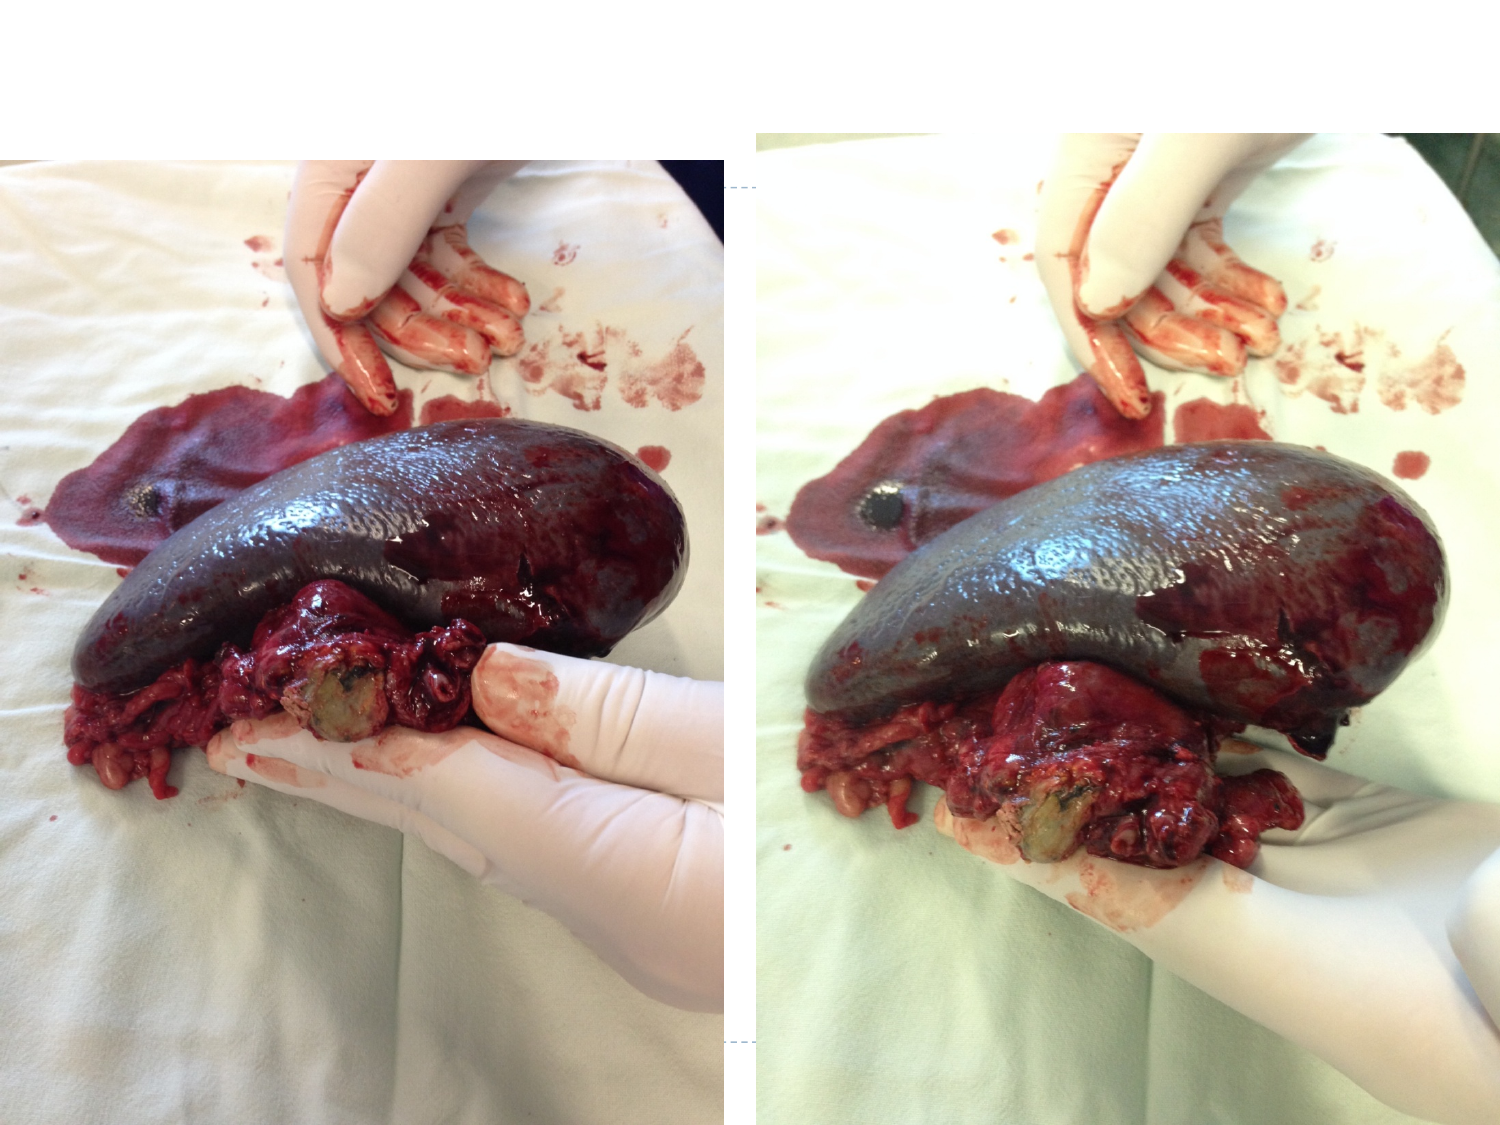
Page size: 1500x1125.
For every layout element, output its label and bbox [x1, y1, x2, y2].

picture [756, 133, 1500, 1125]
picture [0, 160, 724, 1125]
